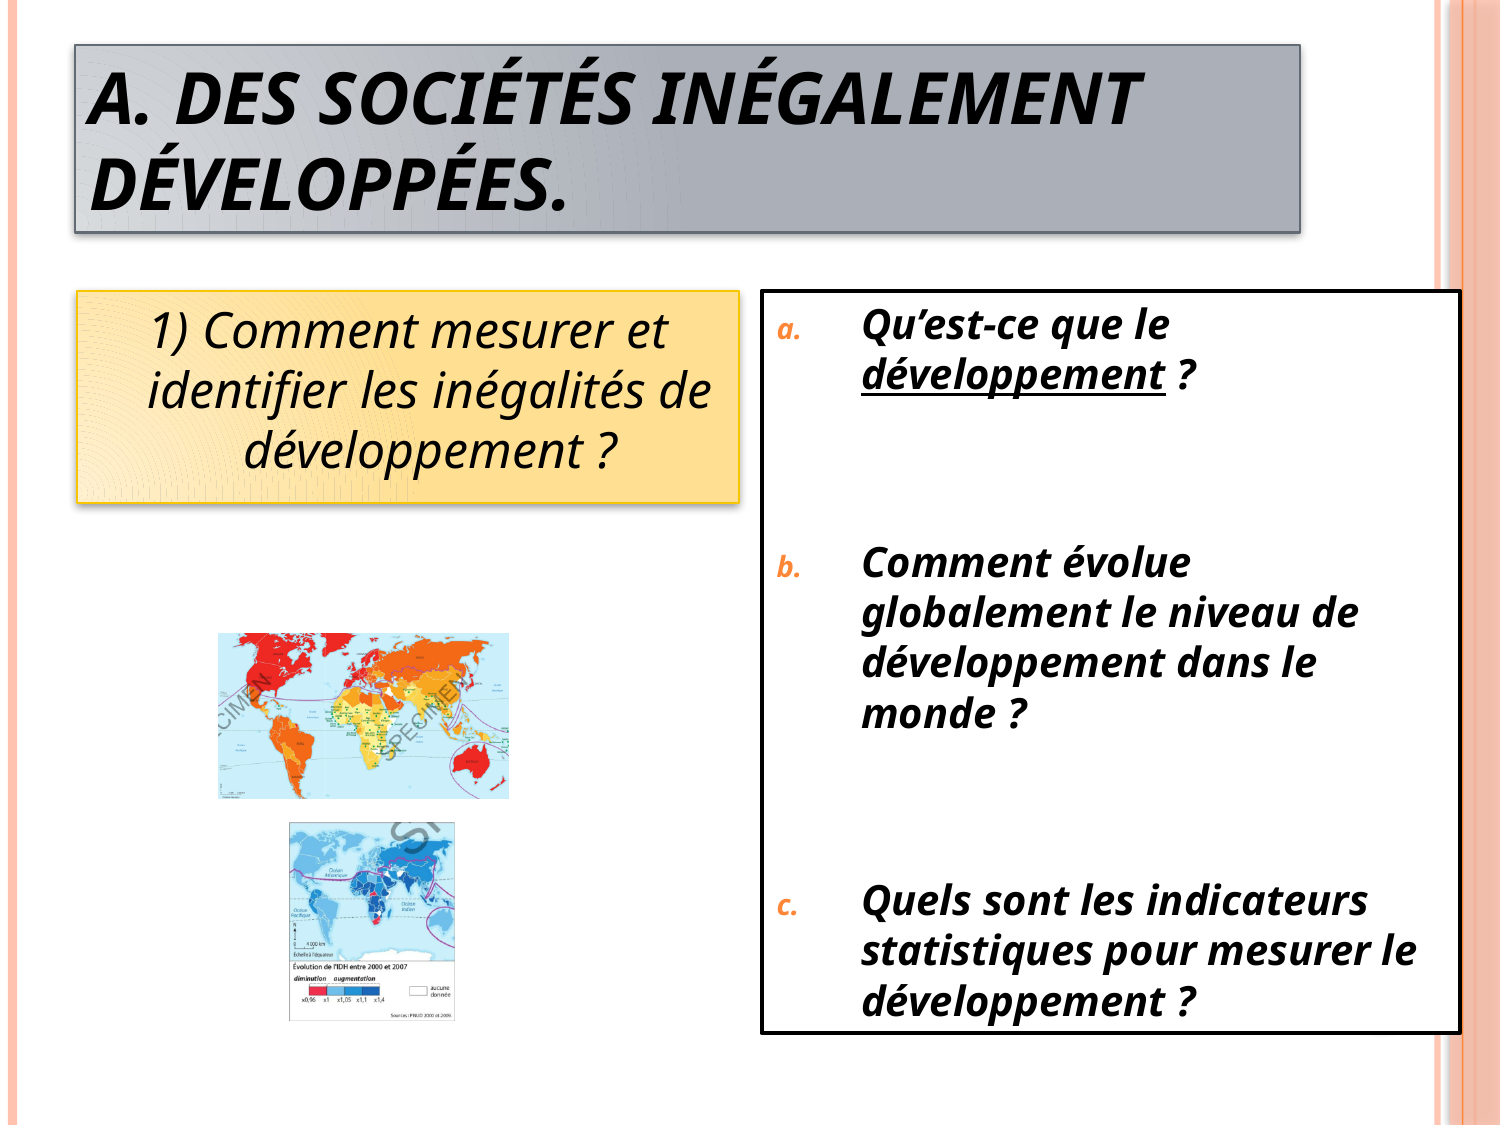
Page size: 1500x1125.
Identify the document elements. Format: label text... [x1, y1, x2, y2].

picture [217, 632, 509, 800]
picture [288, 821, 456, 1021]
list Qu’est-ce que le développement ? Comment évolue globalement le niveau de développement dans le monde ? Quels sont les indicateurs statistiques pour mesurer le développement ? [760, 289, 1462, 1035]
list 1) Comment mesurer et identifier les inégalités de développement ? [76, 290, 740, 504]
title A. Des sociétés inégalement développées. [74, 44, 1301, 234]
